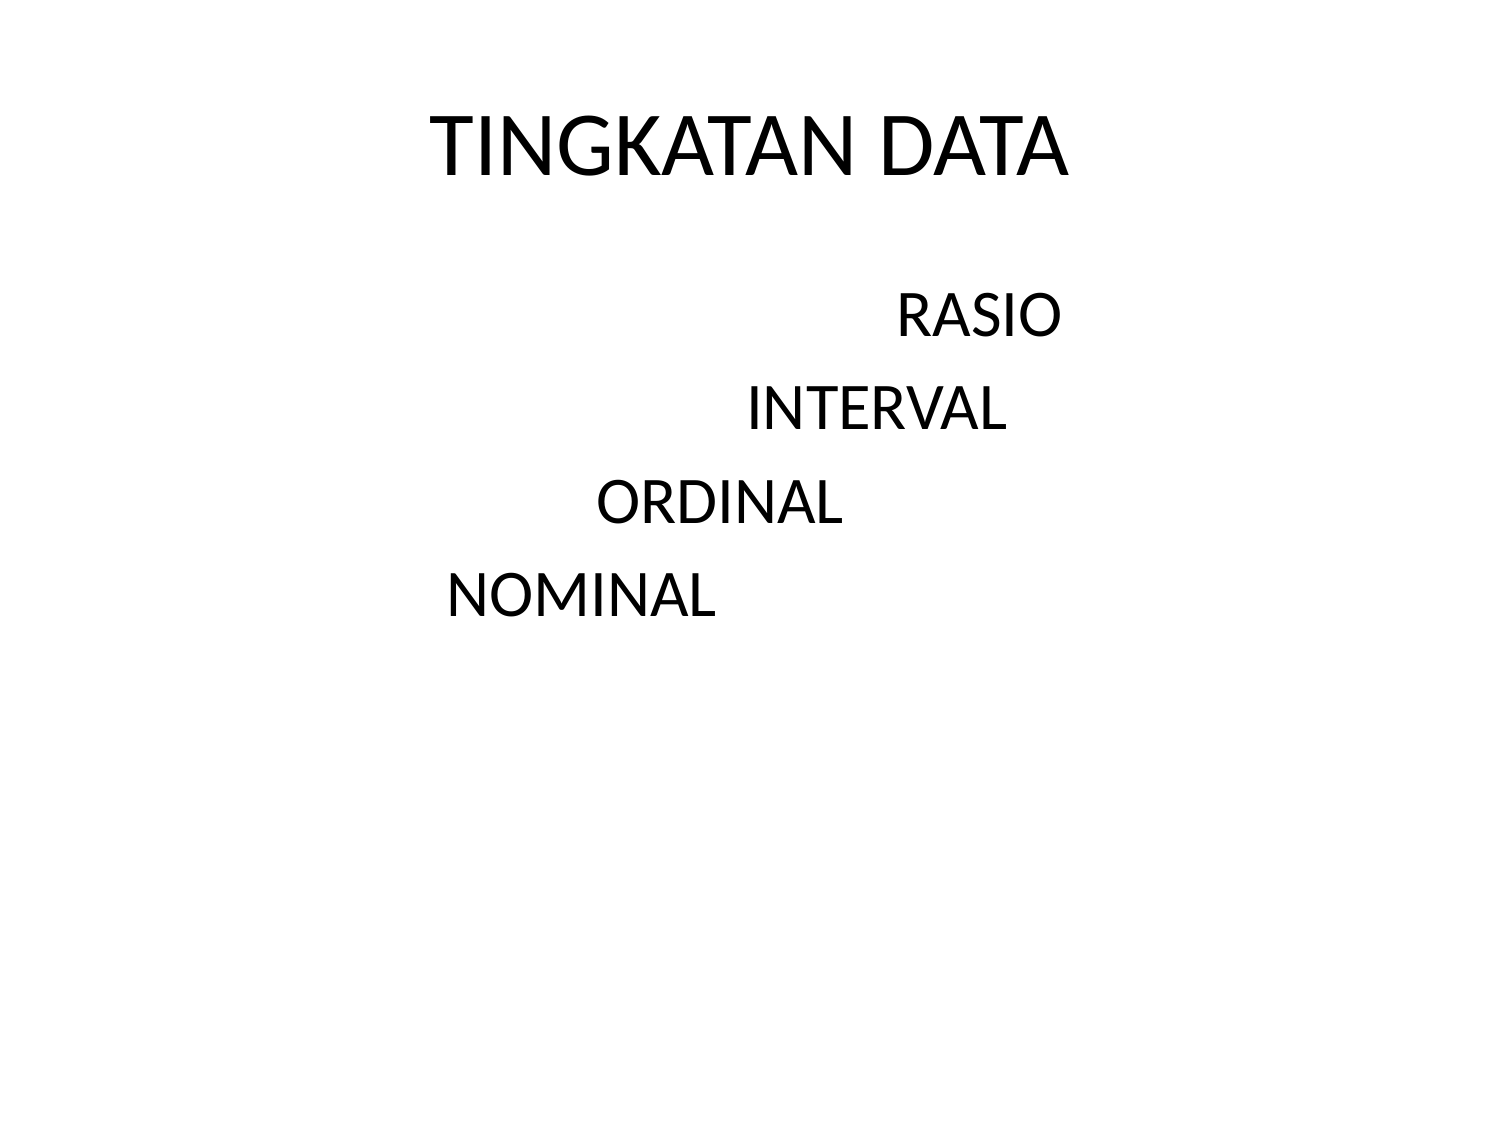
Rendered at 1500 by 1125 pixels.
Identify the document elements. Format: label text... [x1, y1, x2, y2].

title TINGKATAN DATA [75, 45, 1425, 233]
list RASIO INTERVAL ORDINAL NOMINAL [75, 262, 1425, 1005]
